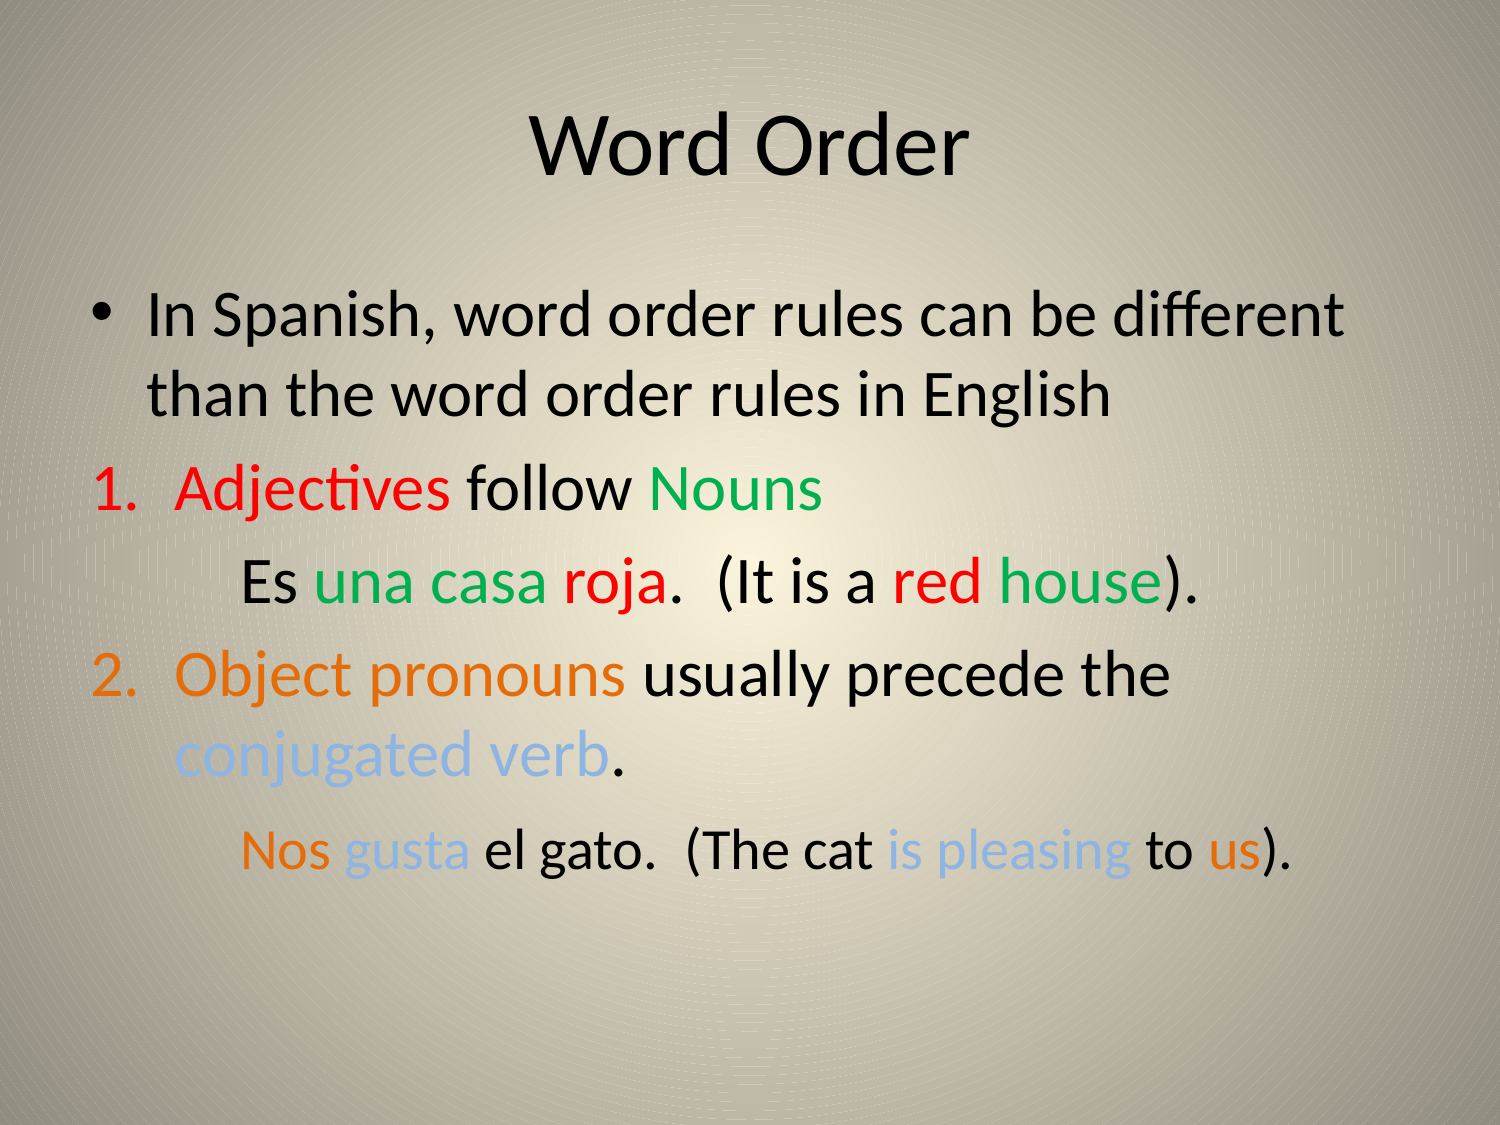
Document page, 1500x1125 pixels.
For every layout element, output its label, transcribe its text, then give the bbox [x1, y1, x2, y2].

list In Spanish, word order rules can be different than the word order rules in English Adjectives follow Nouns Es una casa roja. (It is a red house). Object pronouns usually precede the conjugated verb. Nos gusta el gato. (The cat is pleasing to us). [75, 262, 1425, 1005]
title Word Order [75, 45, 1425, 233]
